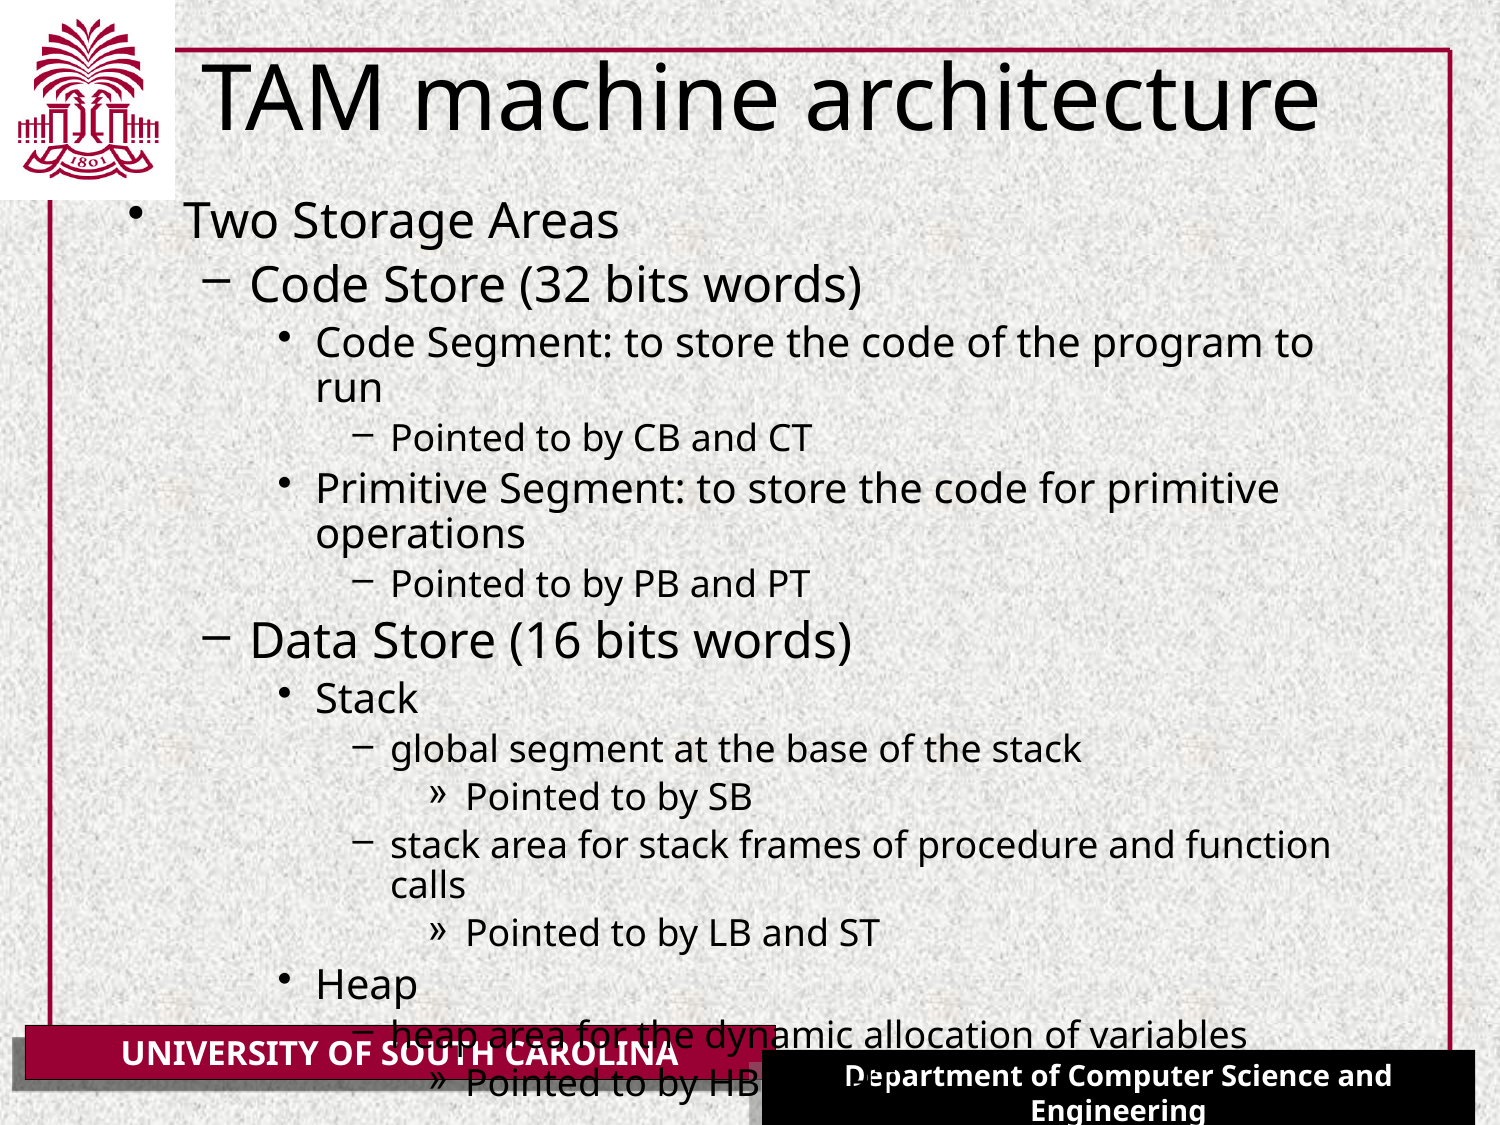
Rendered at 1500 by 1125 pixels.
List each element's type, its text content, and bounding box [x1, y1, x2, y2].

picture [0, 0, 1500, 1125]
picture [13, 1038, 749, 1091]
list Two Storage Areas Code Store (32 bits words) Code Segment: to store the code of the program to run Pointed to by CB and CT Primitive Segment: to store the code for primitive operations Pointed to by PB and PT Data Store (16 bits words) Stack global segment at the base of the stack Pointed to by SB stack area for stack frames of procedure and function calls Pointed to by LB and ST Heap heap area for the dynamic allocation of variables Pointed to by HB and HT [112, 187, 1400, 1025]
title TAM machine architecture [125, 24, 1400, 163]
